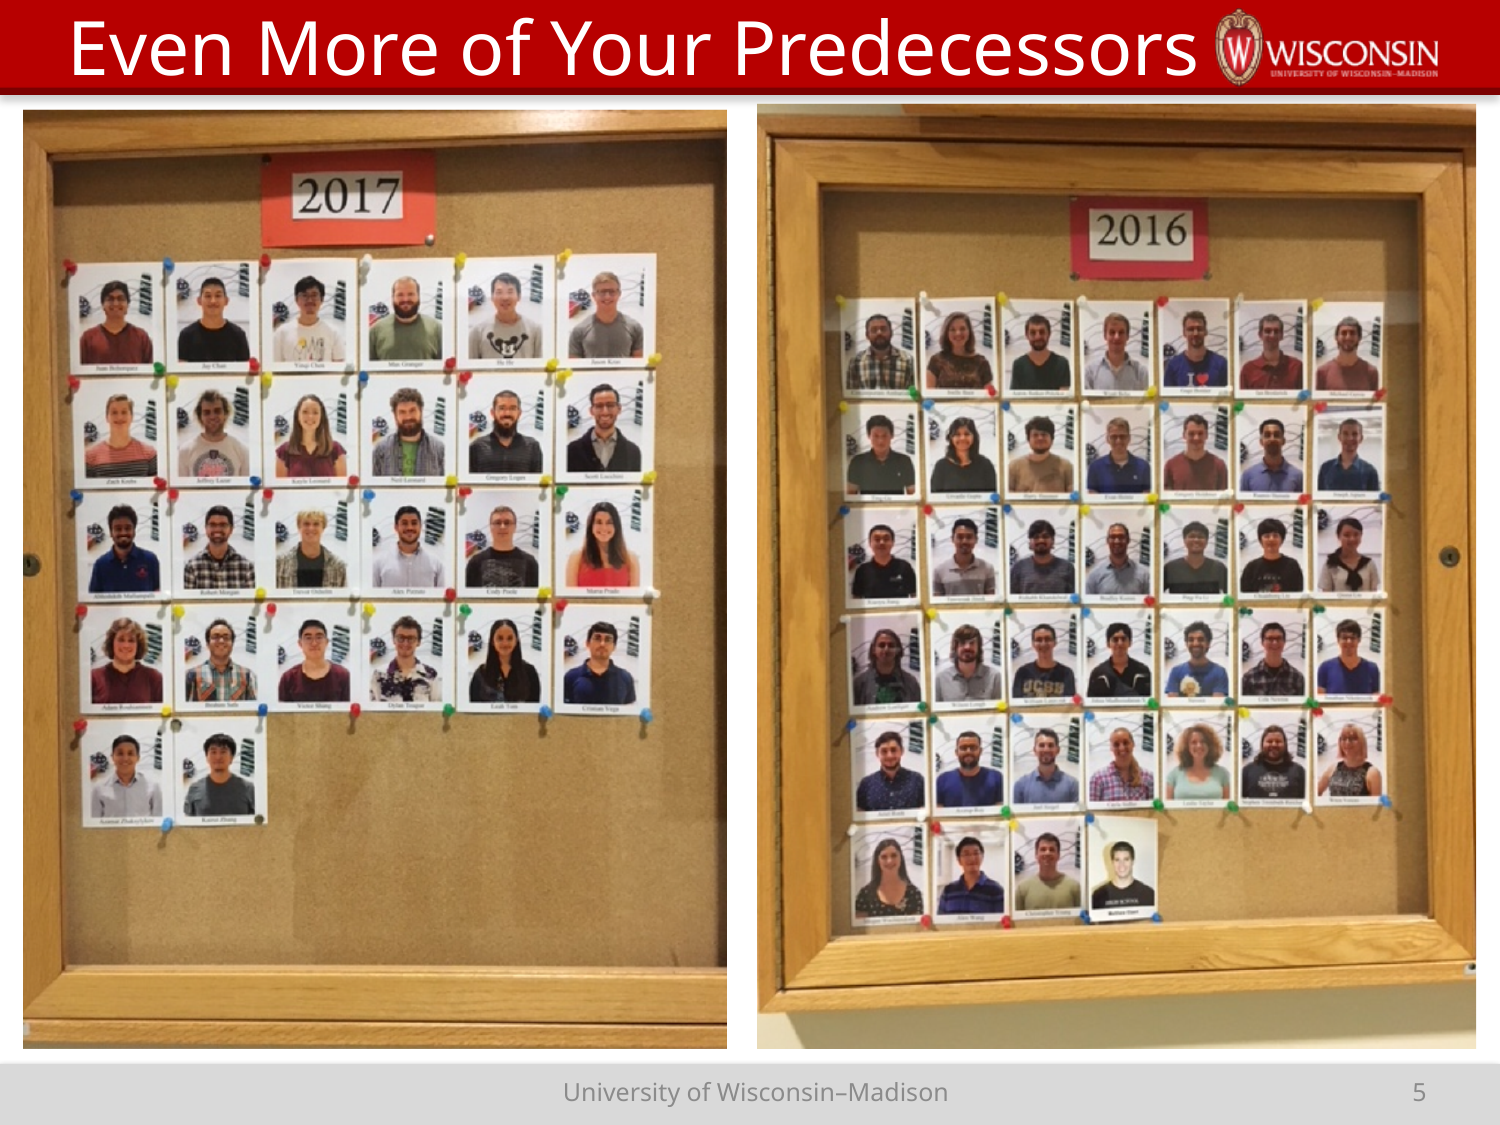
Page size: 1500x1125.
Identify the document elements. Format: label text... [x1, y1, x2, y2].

picture [0, 105, 1500, 1049]
footer University of Wisconsin–Madison [518, 1063, 994, 1124]
text_box Even More of Your Predecessors [0, 0, 1298, 139]
slide_number 5 [1091, 1063, 1442, 1124]
